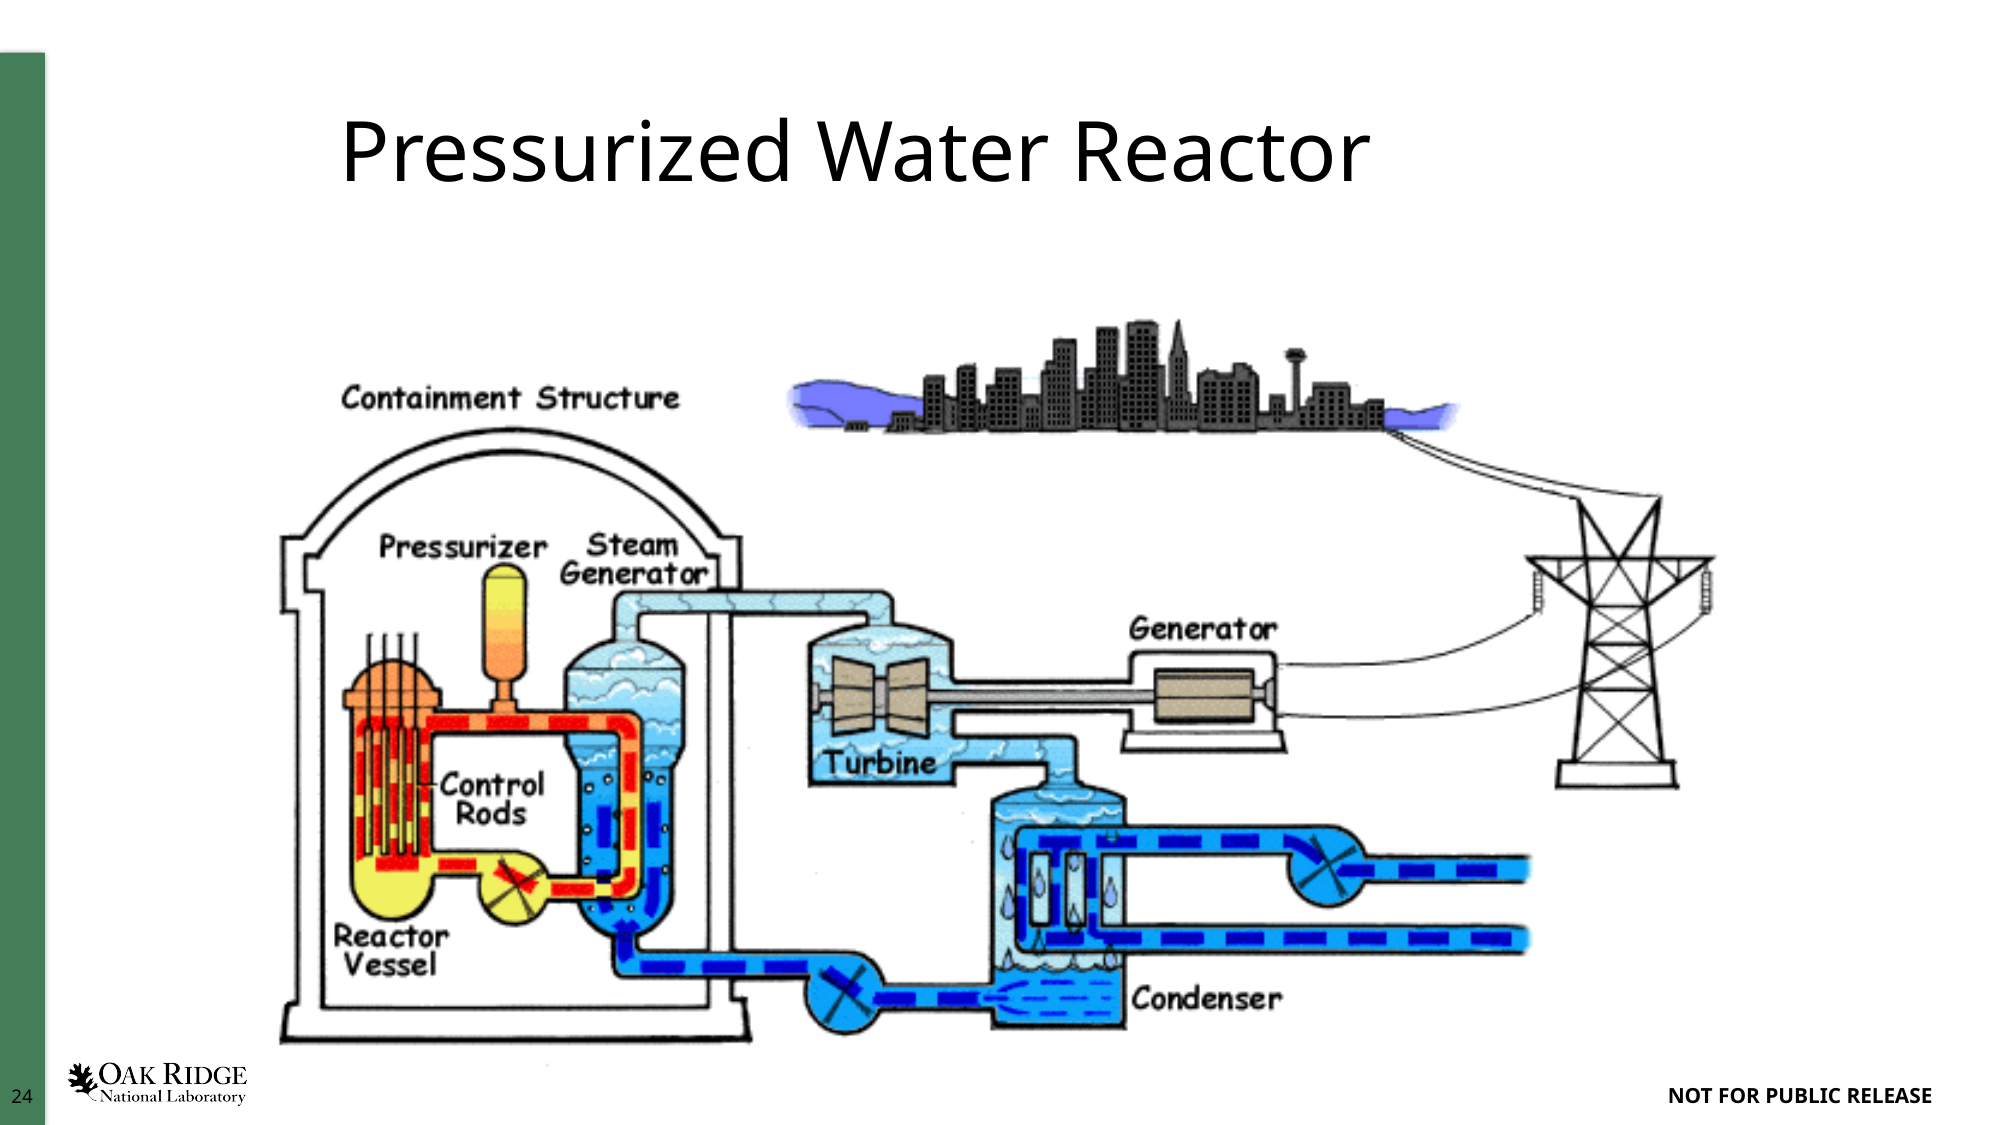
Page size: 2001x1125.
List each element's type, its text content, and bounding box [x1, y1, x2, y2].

picture [249, 296, 1751, 1072]
title Pressurized Water Reactor [324, 55, 1392, 254]
picture [67, 1062, 247, 1106]
